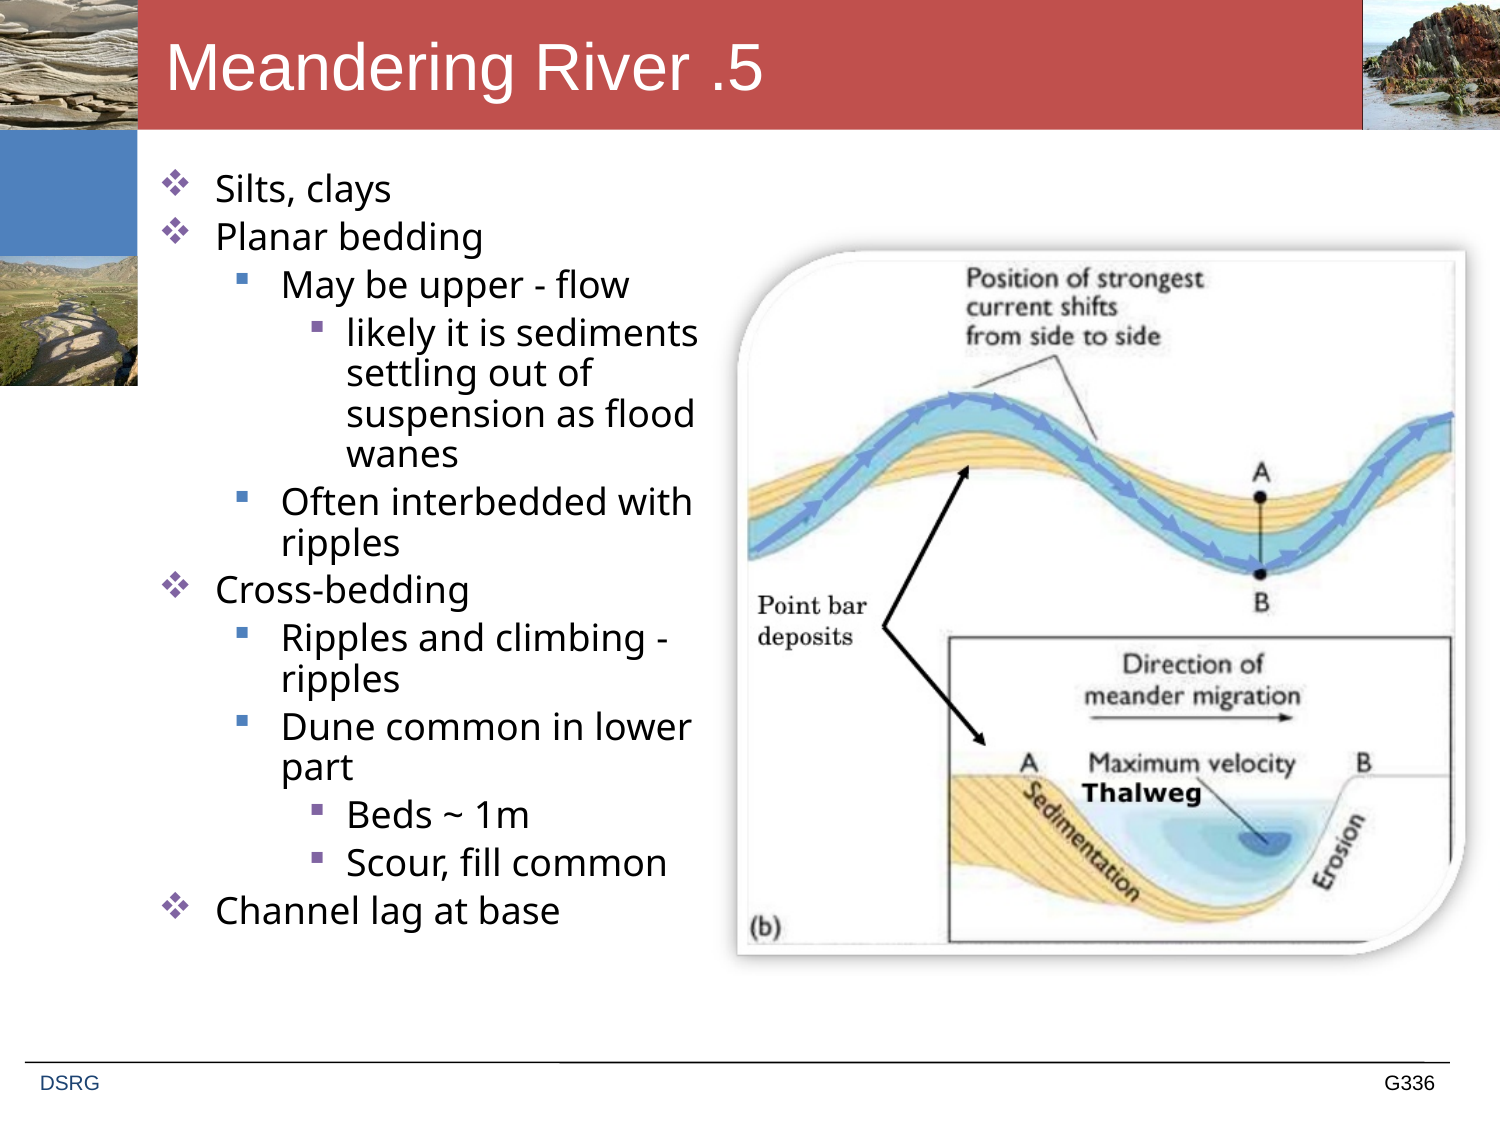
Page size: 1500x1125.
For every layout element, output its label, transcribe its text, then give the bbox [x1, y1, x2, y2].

list Silts, clays Planar bedding May be upper - flow likely it is sediments settling out of suspension as flood wanes Often interbedded with ripples Cross-bedding Ripples and climbing - ripples Dune common in lower part Beds ~ 1m Scour, fill common Channel lag at base [143, 162, 715, 1005]
title 5. Meandering River [150, 17, 1350, 111]
picture [1362, 0, 1500, 130]
picture [0, 0, 138, 130]
footer DSRG [24, 1062, 500, 1125]
slide_number G336 [1100, 1062, 1450, 1103]
picture [0, 256, 138, 386]
picture [703, 223, 1500, 977]
